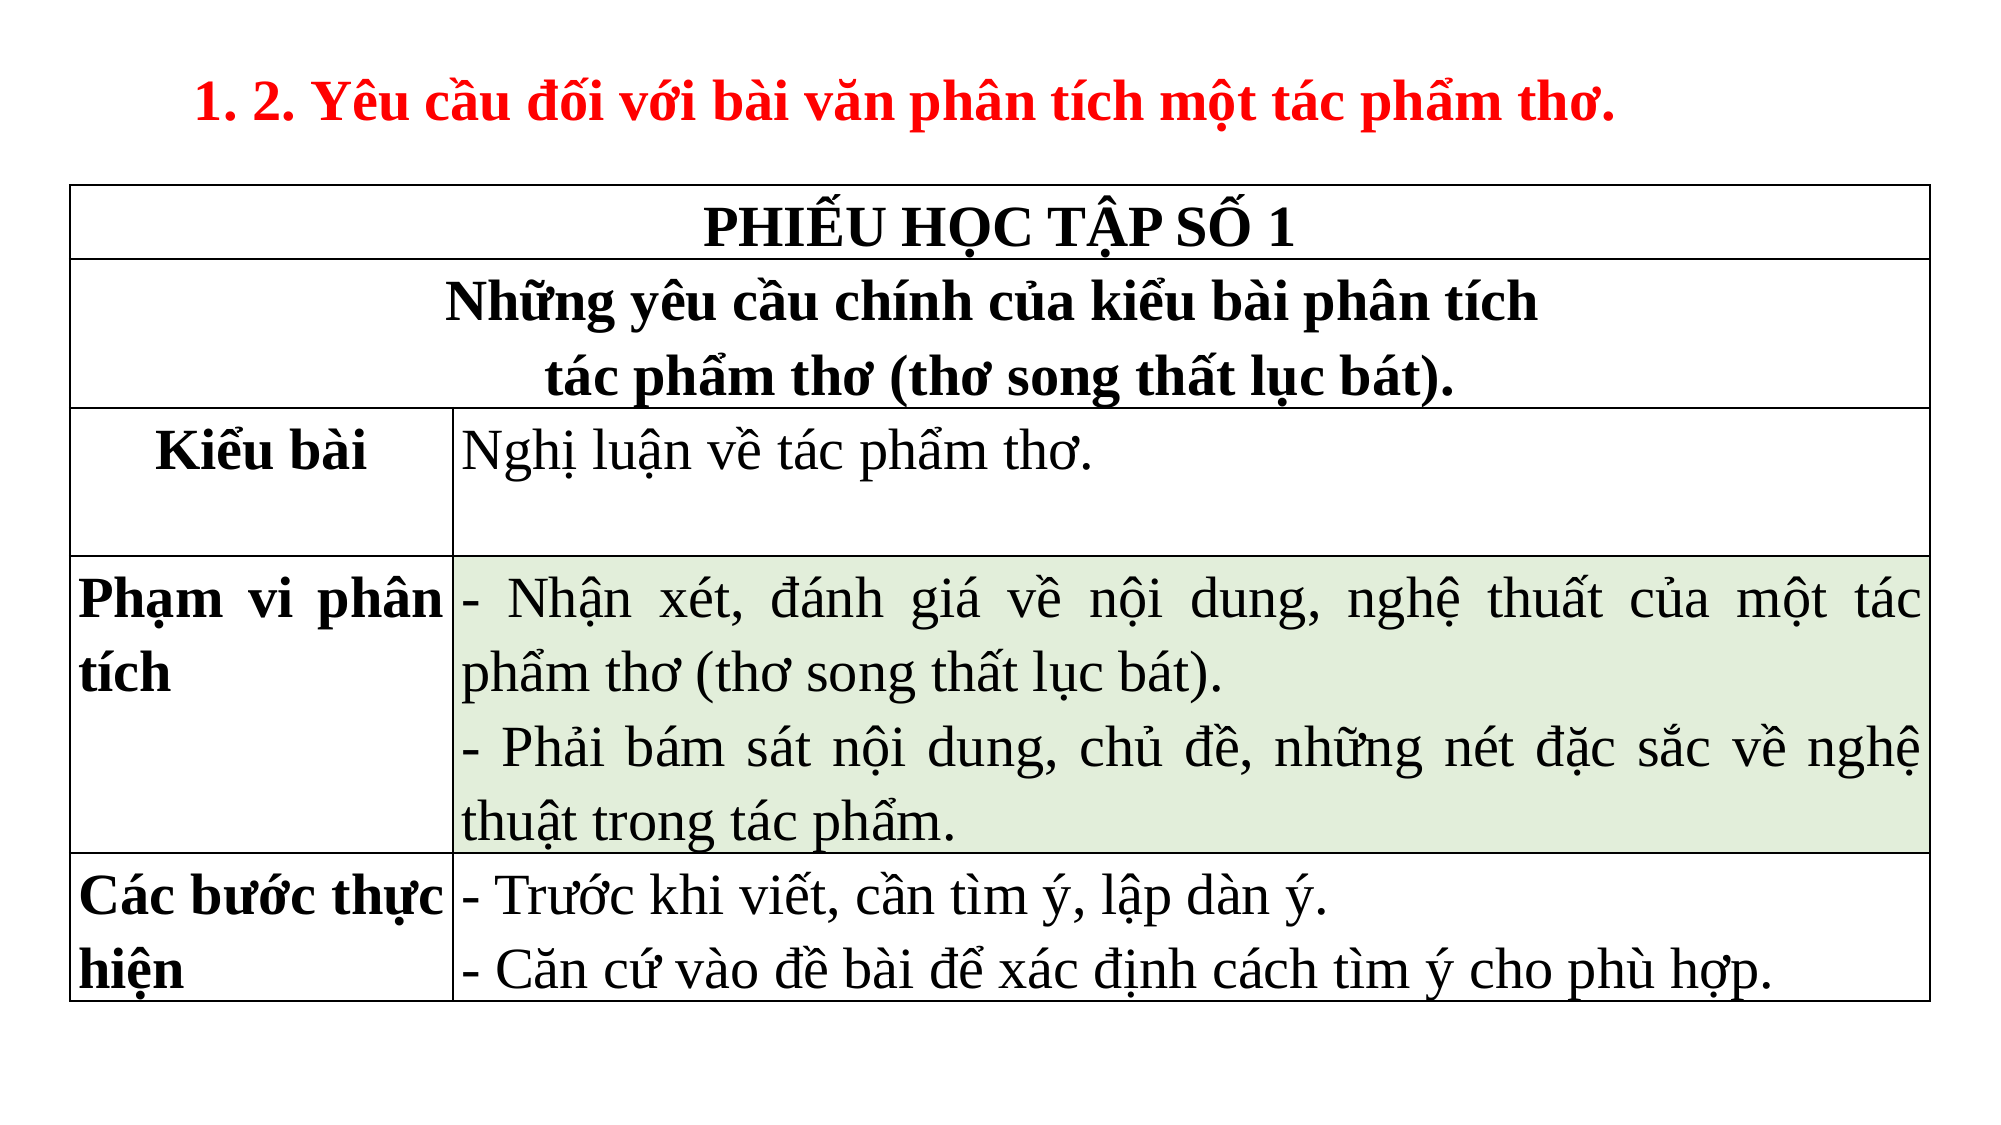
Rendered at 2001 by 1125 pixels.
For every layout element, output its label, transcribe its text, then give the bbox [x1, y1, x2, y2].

table_header PHIẾU HỌC TẬP SỐ 1 [71, 186, 1929, 258]
table_cell Phạm vi phân tích [71, 557, 452, 852]
table_cell - Nhận xét, đánh giá về nội dung, nghệ thuất của một tác phẩm thơ (thơ song thất lục bát). - Phải bám sát nội dung, chủ đề, những nét đặc sắc về nghệ thuật trong tác phẩm. [454, 557, 1929, 852]
table_cell Các bước thực hiện [71, 854, 452, 1000]
text_box 1. 2. Yêu cầu đối với bài văn phân tích một tác phẩm thơ. [179, 43, 1632, 140]
table_cell - Trước khi viết, cần tìm ý, lập dàn ý. - Căn cứ vào đề bài để xác định cách tìm ý cho phù hợp. [454, 854, 1929, 1000]
table_cell Kiểu bài [71, 409, 452, 555]
table_cell Nghị luận về tác phẩm thơ. [454, 409, 1929, 555]
table_cell Những yêu cầu chính của kiểu bài phân tích tác phẩm thơ (thơ song thất lục bát). [71, 260, 1929, 407]
